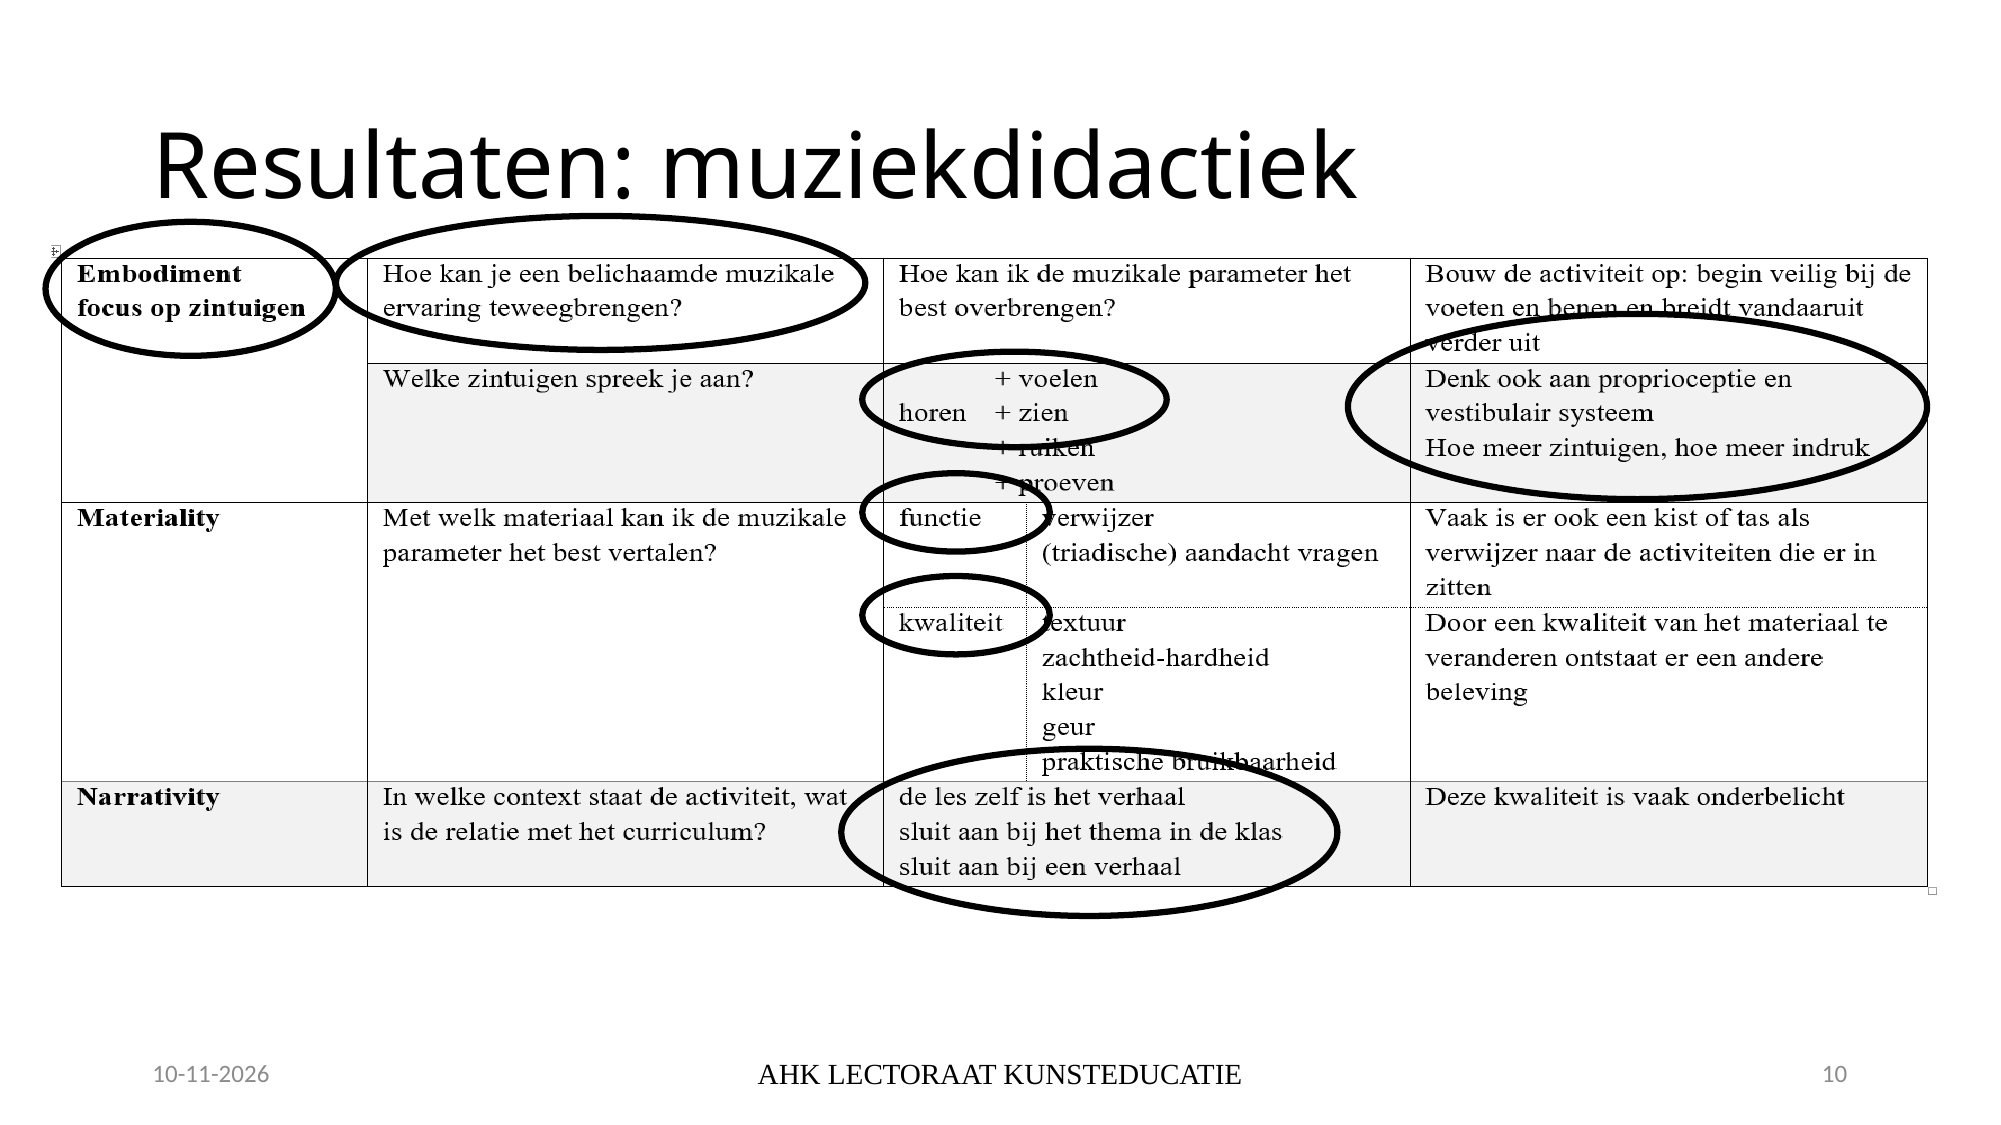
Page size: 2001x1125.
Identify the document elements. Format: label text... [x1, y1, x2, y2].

slide_number 10 [1412, 1042, 1863, 1103]
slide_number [137, 1042, 588, 1103]
text_box [80, 220, 301, 244]
text_box [382, 214, 820, 244]
text_box [921, 895, 1258, 917]
text_box [44, 268, 51, 309]
footer AHK LECTORAAT KUNSTEDUCATIE [662, 1042, 1338, 1103]
picture [51, 244, 1943, 895]
title Resultaten: muziekdidactiek [137, 59, 1863, 244]
